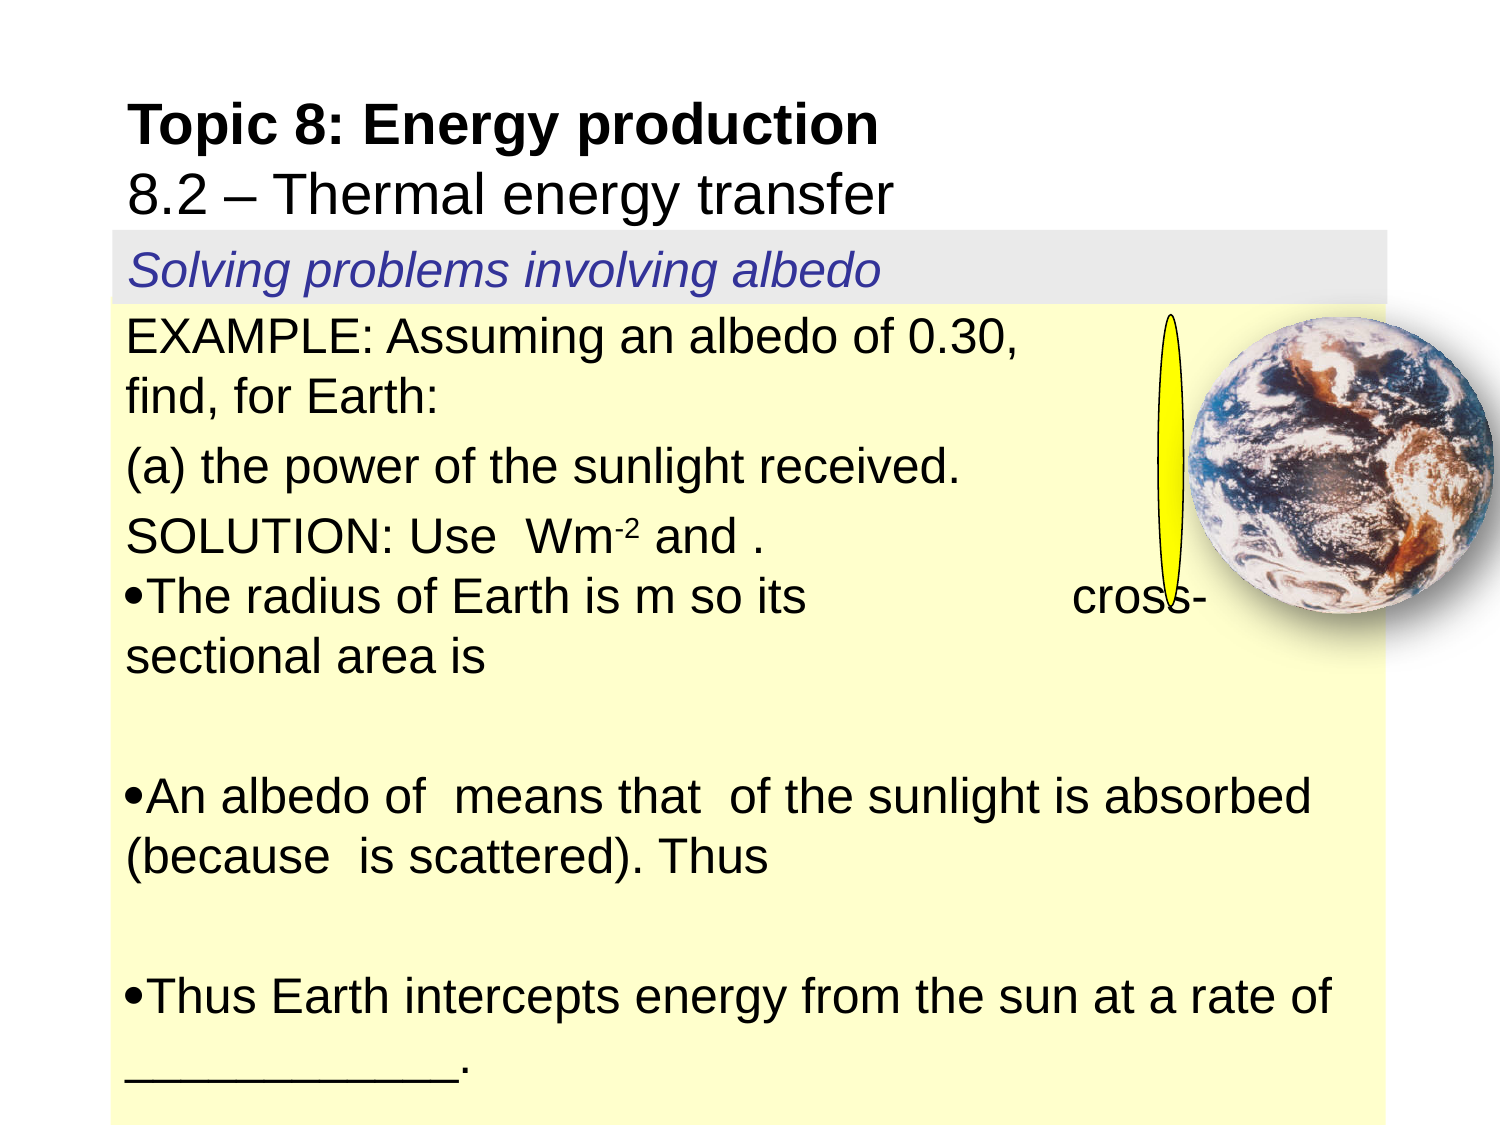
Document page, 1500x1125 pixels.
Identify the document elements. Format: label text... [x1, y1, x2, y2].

picture [1187, 317, 1494, 614]
text_box [1158, 314, 1177, 607]
text_box Solving problems involving albedo [112, 229, 1388, 304]
title Topic 8: Energy production 8.2 – Thermal energy transfer [112, 87, 1388, 225]
